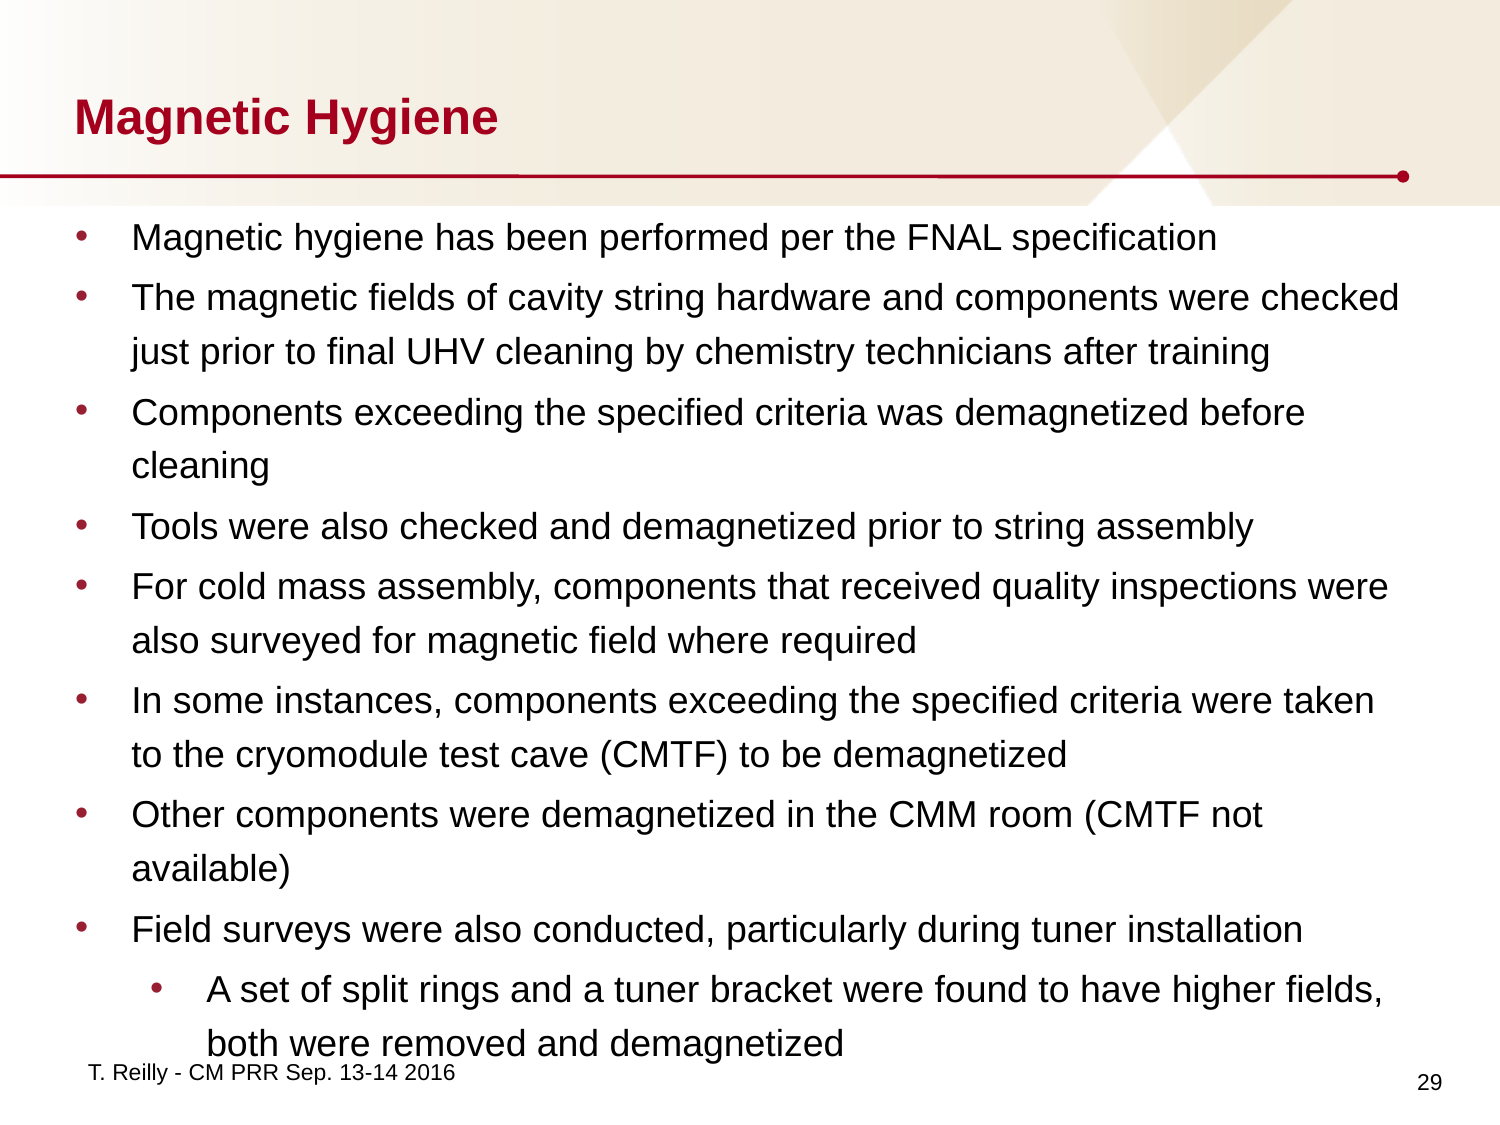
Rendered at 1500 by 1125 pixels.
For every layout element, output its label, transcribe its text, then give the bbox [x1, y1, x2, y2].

list Magnetic hygiene has been performed per the FNAL specification The magnetic fields of cavity string hardware and components were checked just prior to final UHV cleaning by chemistry technicians after training Components exceeding the specified criteria was demagnetized before cleaning Tools were also checked and demagnetized prior to string assembly For cold mass assembly, components that received quality inspections were also surveyed for magnetic field where required In some instances, components exceeding the specified criteria were taken to the cryomodule test cave (CMTF) to be demagnetized Other components were demagnetized in the CMM room (CMTF not available) Field surveys were also conducted, particularly during tuner installation A set of split rings and a tuner bracket were found to have higher fields, both were removed and demagnetized [75, 203, 1406, 1064]
title Magnetic Hygiene [74, 21, 1404, 145]
picture [0, 0, 1500, 206]
slide_number 29 [1405, 1036, 1458, 1125]
footer T. Reilly - CM PRR Sep. 13-14 2016 [73, 1050, 750, 1102]
